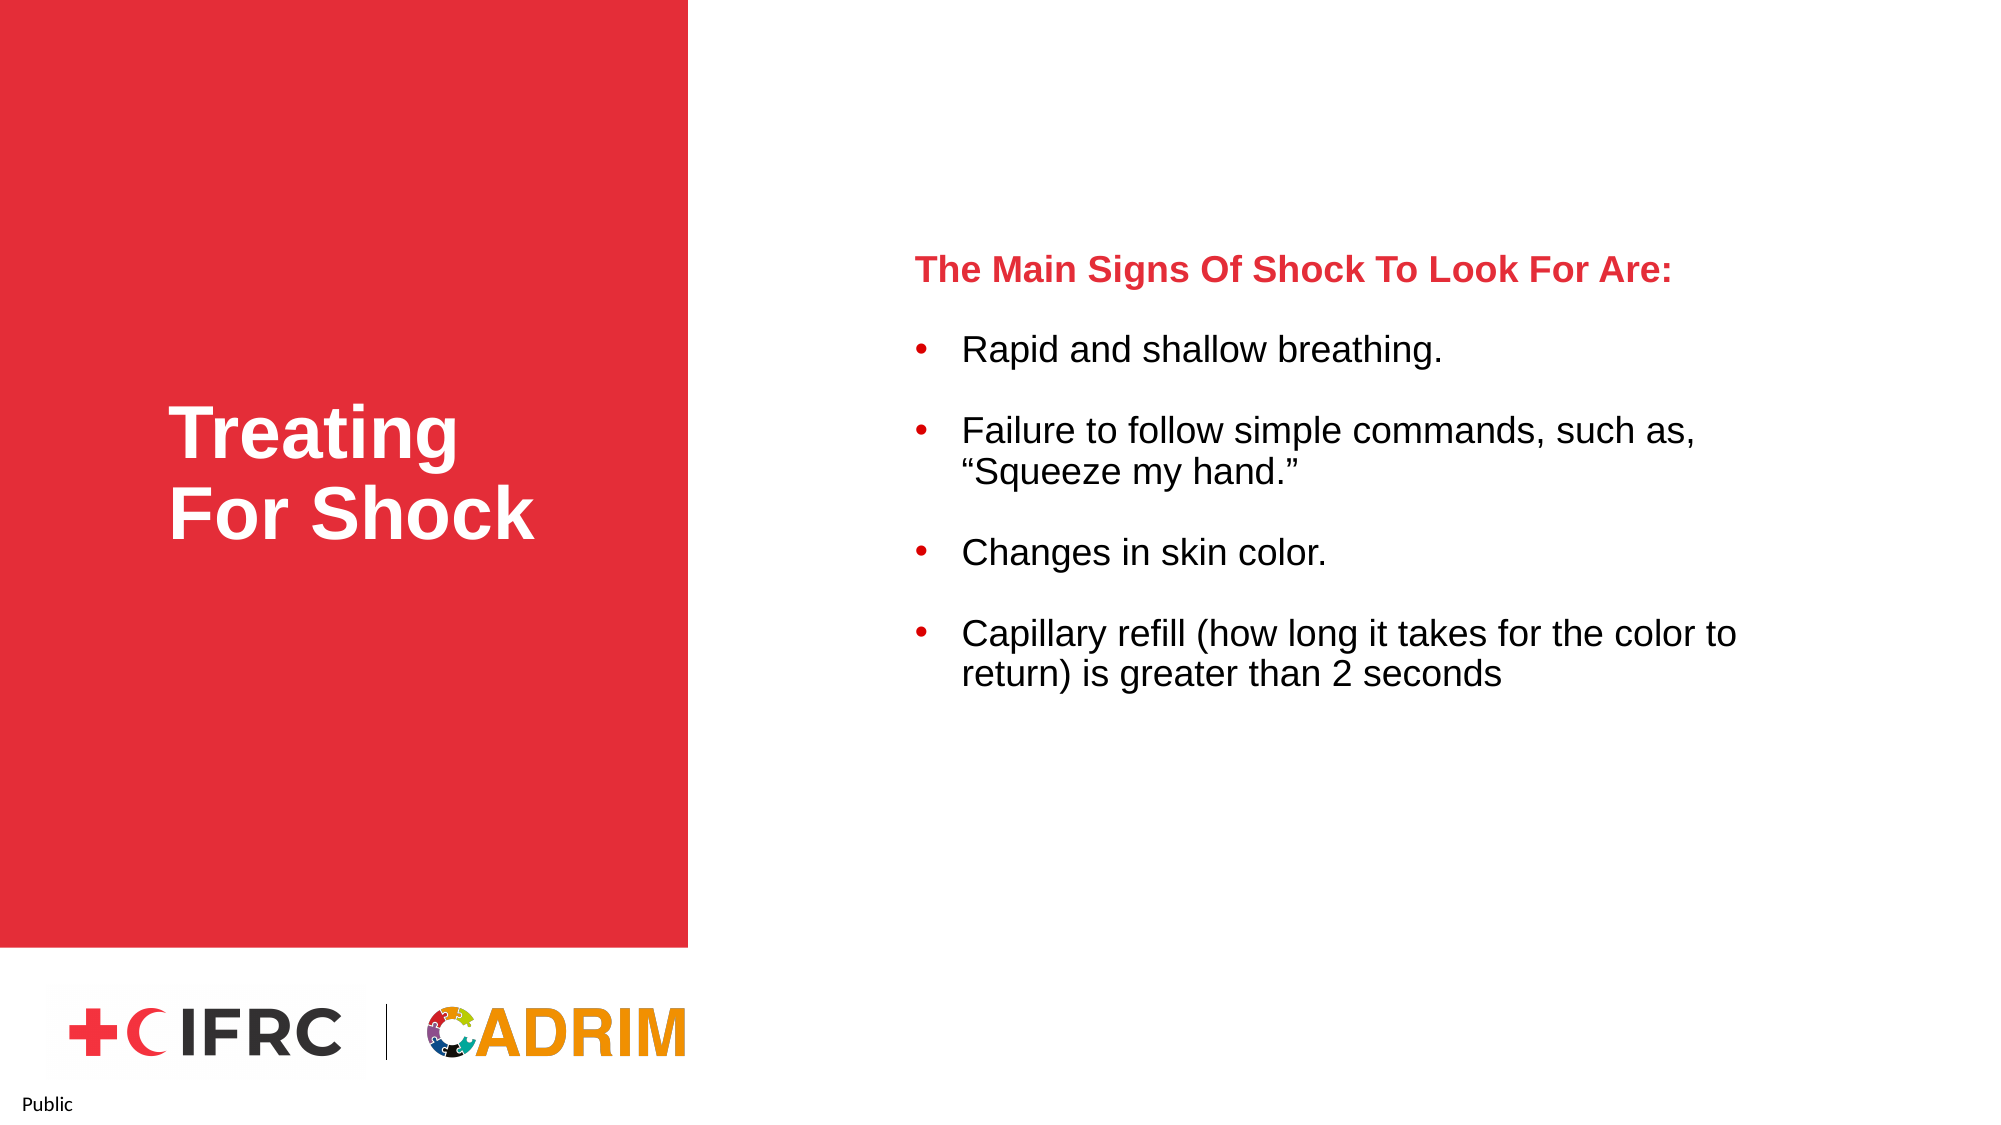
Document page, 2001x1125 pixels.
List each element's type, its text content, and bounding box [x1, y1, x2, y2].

text_box The Main Signs Of Shock To Look For Are: Rapid and shallow breathing. Failure to follow simple commands, such as, “Squeeze my hand.” Changes in skin color. Capillary refill (how long it takes for the color to return) is greater than 2 seconds [900, 242, 1813, 702]
text_box [0, 0, 688, 939]
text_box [0, 939, 698, 1125]
text_box Treating For Shock [154, 57, 553, 892]
